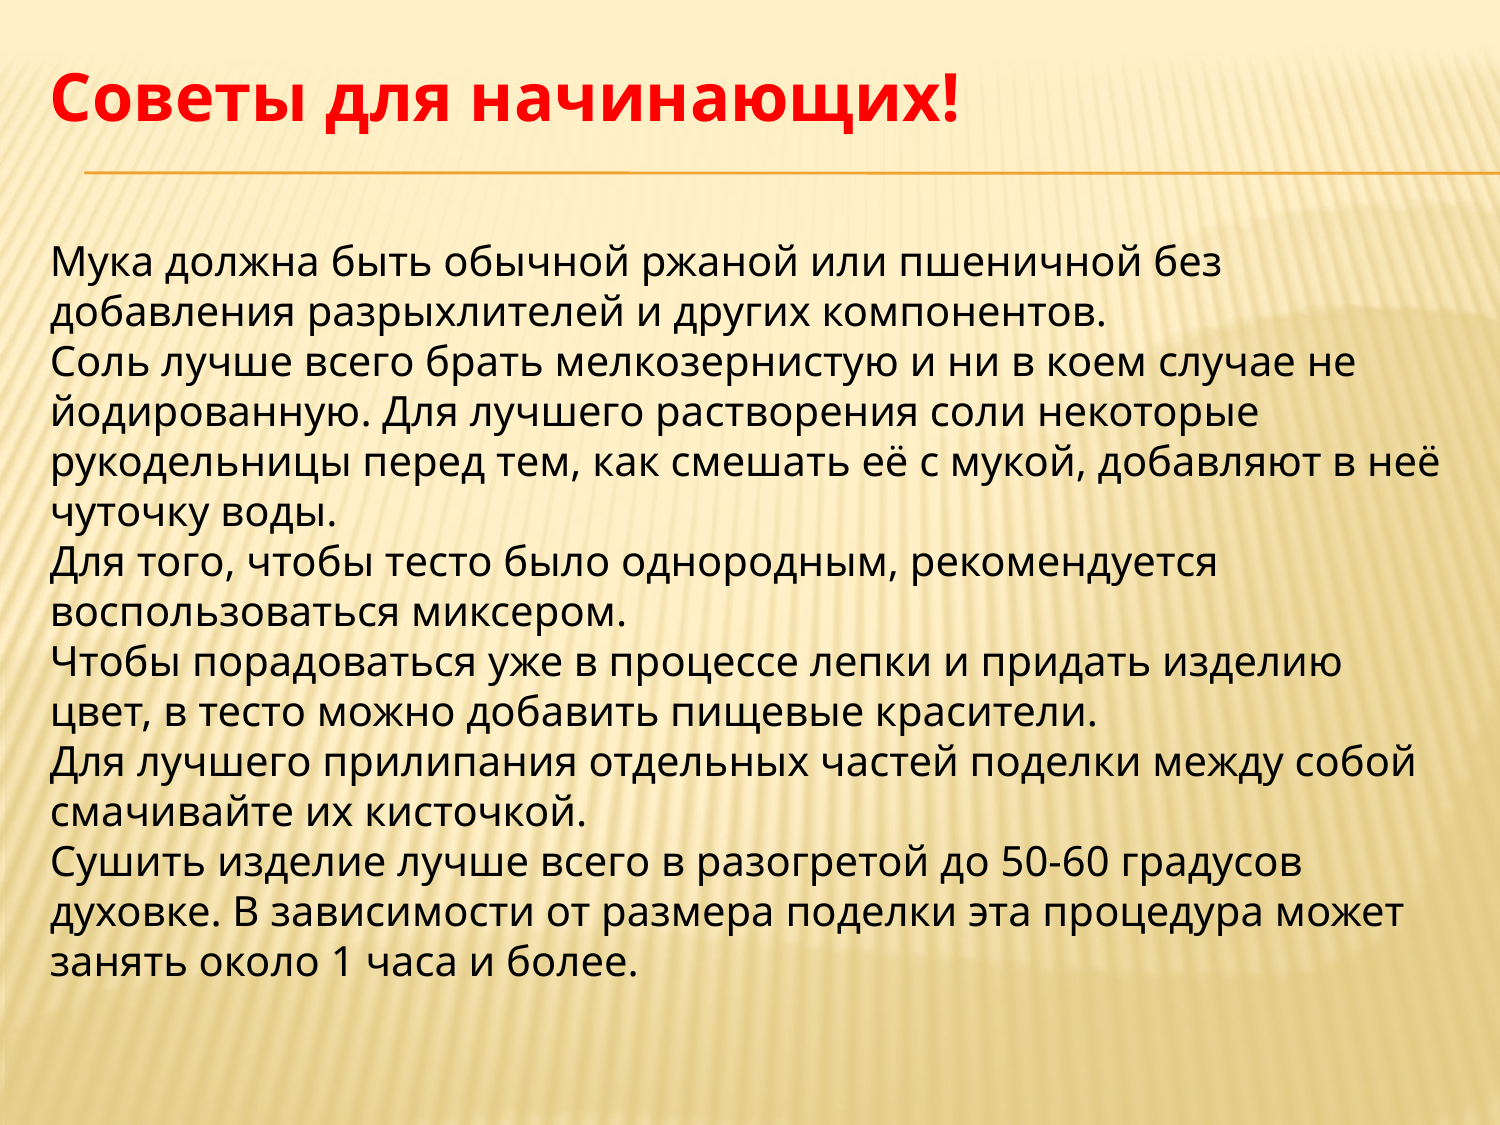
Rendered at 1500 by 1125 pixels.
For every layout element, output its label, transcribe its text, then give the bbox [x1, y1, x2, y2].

text_box Советы для начинающих! Мука должна быть обычной ржаной или пшеничной без добавления разрыхлителей и других компонентов. Соль лучше всего брать мелкозернистую и ни в коем случае не йодированную. Для лучшего растворения соли некоторые рукодельницы перед тем, как смешать её с мукой, добавляют в неё чуточку воды. Для того, чтобы тесто было однородным, рекомендуется воспользоваться миксером. Чтобы порадоваться уже в процессе лепки и придать изделию цвет, в тесто можно добавить пищевые красители. Для лучшего прилипания отдельных частей поделки между собой смачивайте их кисточкой. Сушить изделие лучше всего в разогретой до 50-60 градусов духовке. В зависимости от размера поделки эта процедура может занять около 1 часа и более. [35, 46, 1465, 992]
